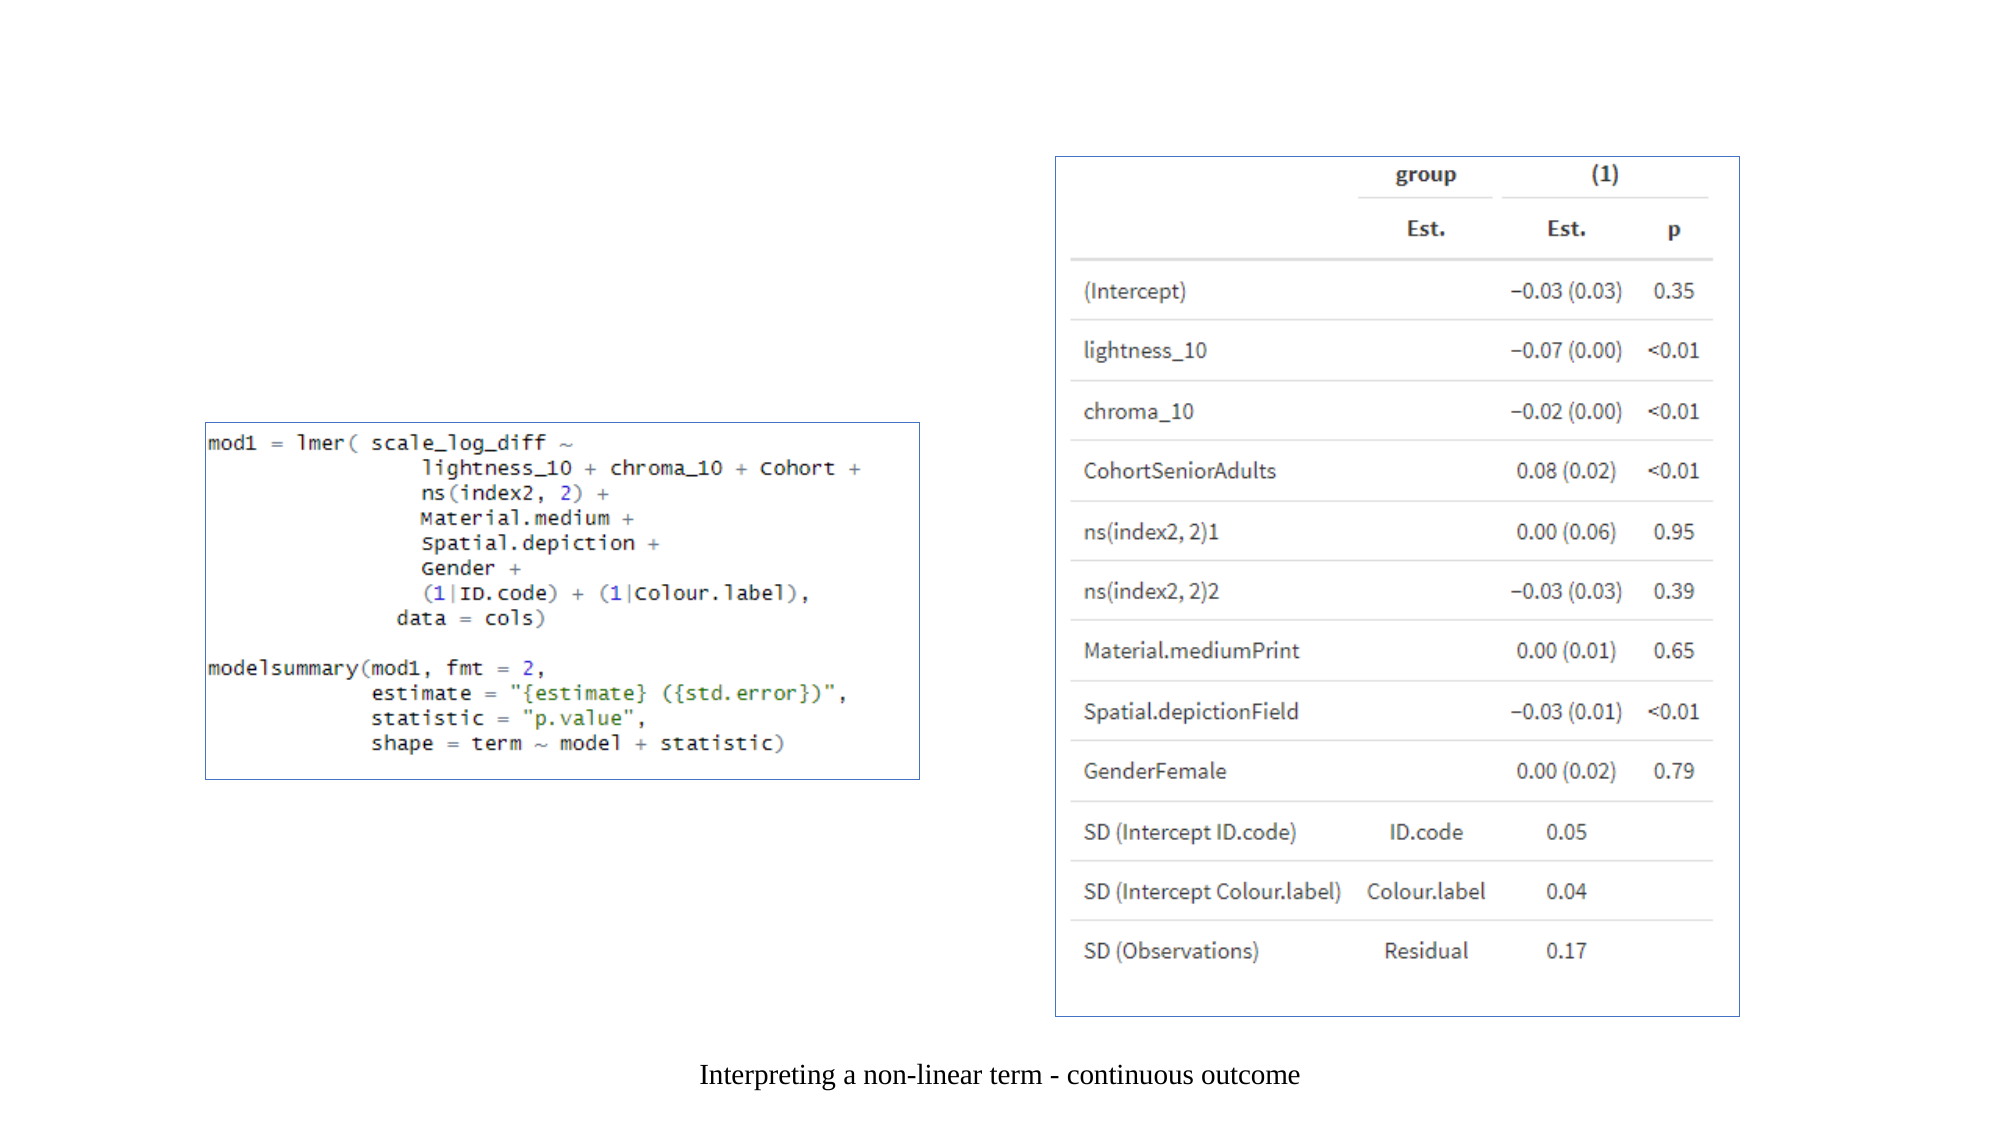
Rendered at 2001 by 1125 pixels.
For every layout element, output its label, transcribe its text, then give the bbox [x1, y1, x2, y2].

picture [1055, 156, 1740, 1018]
footer Interpreting a non-linear term - continuous outcome [662, 1042, 1338, 1103]
picture [205, 422, 920, 780]
